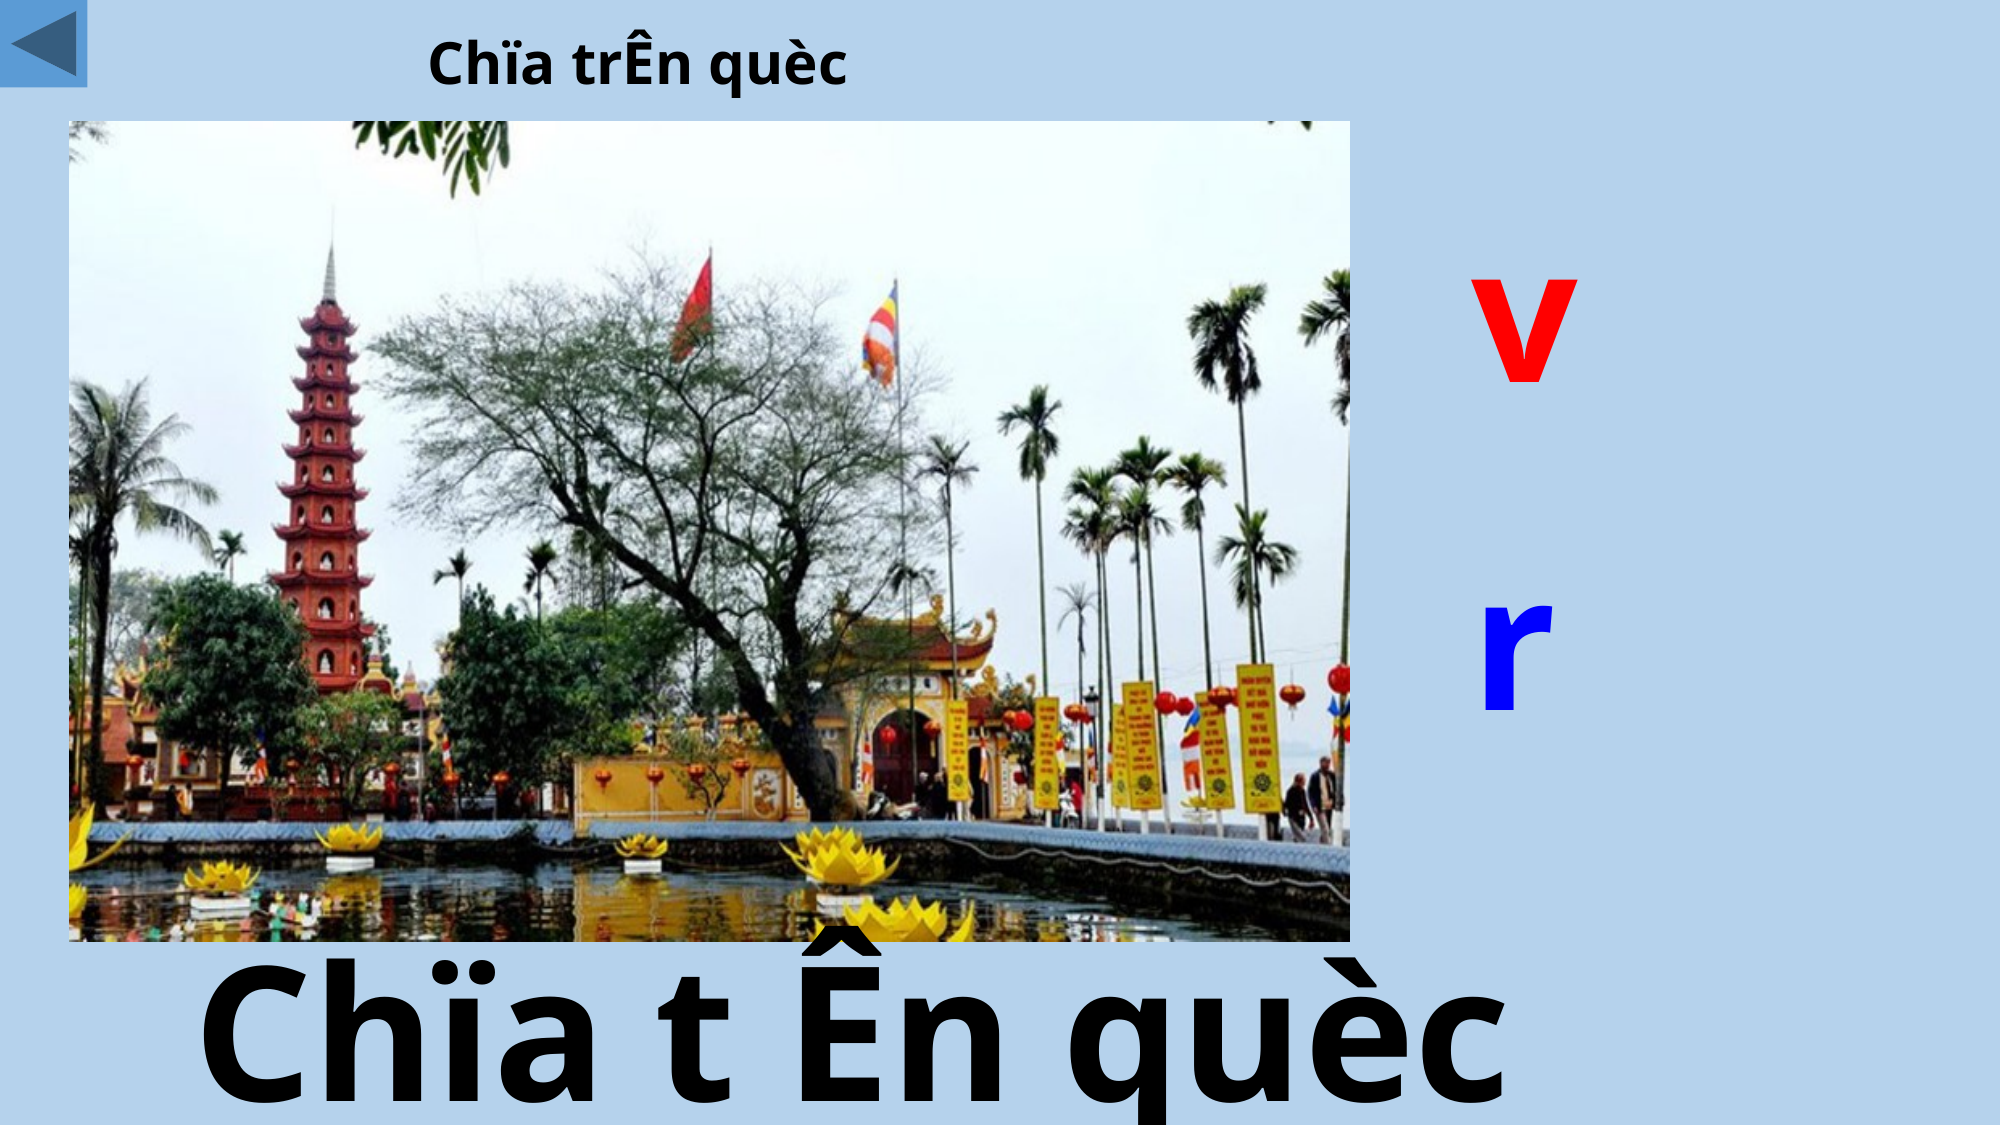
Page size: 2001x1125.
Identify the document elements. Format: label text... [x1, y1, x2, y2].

text_box Chïa trÊn quèc [412, 18, 864, 104]
text_box Chïa t Ên quèc [178, 906, 1527, 1125]
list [69, 121, 1350, 942]
text_box [0, 0, 88, 88]
text_box r [1456, 515, 1572, 756]
text_box v [1456, 187, 1594, 428]
